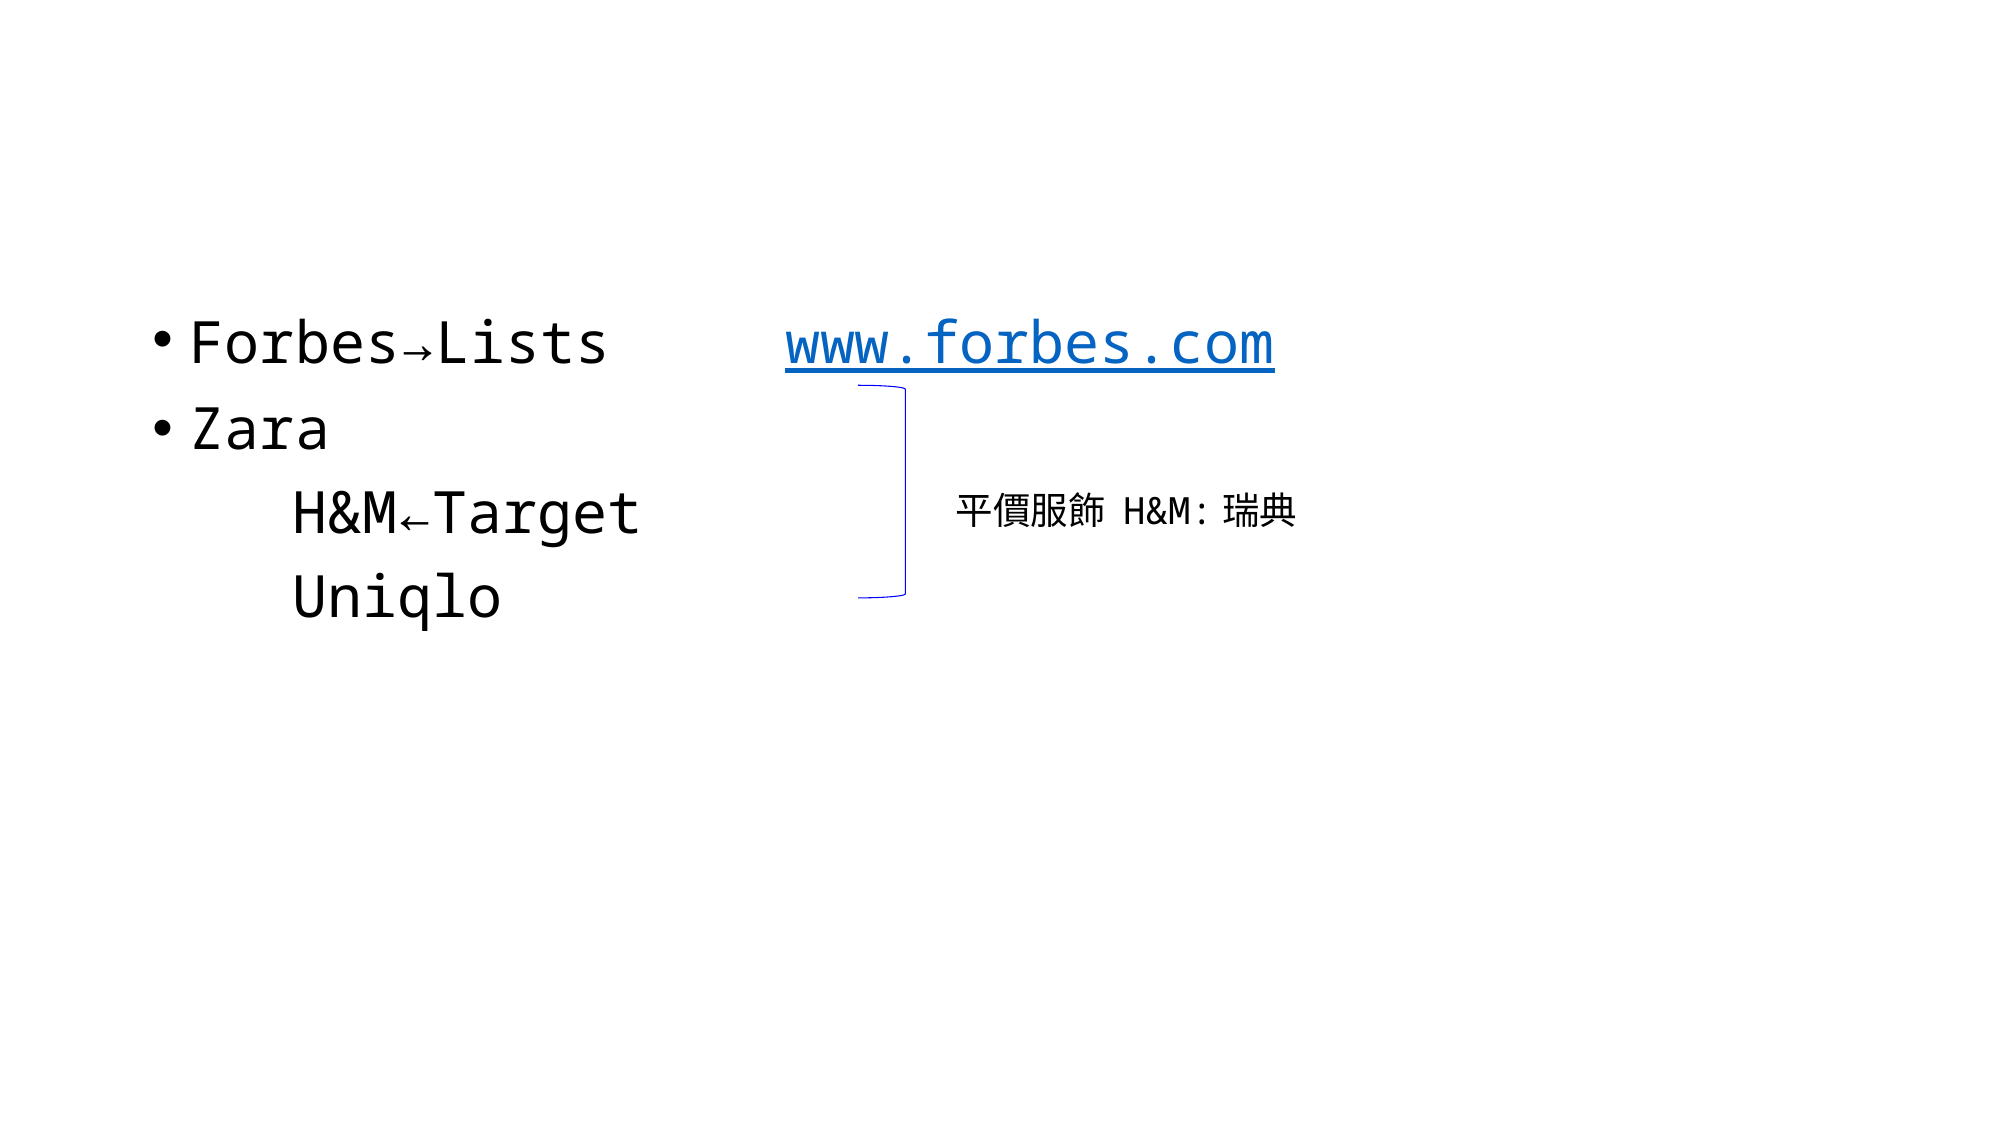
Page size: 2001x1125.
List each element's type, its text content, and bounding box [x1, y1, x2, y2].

text_box [858, 384, 906, 599]
list Forbes→Lists www.forbes.com Zara H&M←Target Uniqlo [137, 299, 1863, 1014]
text_box 平價服飾 H&M:瑞典 [940, 479, 1378, 540]
